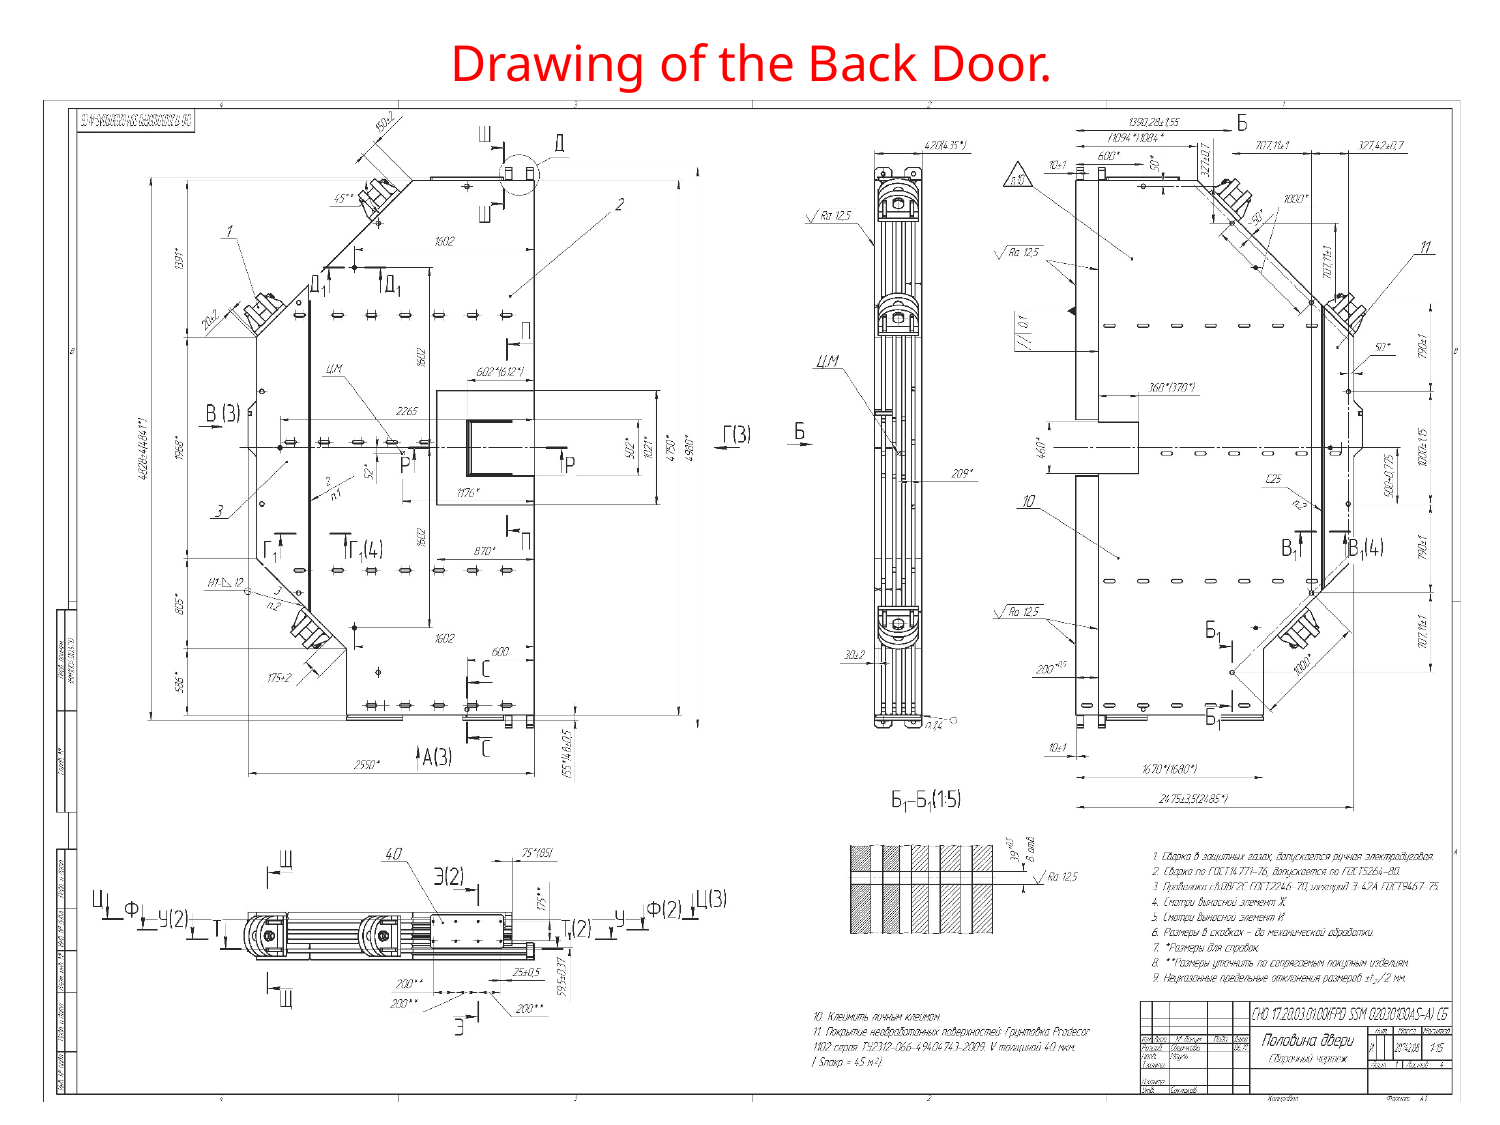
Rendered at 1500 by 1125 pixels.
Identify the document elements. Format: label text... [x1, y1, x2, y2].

picture [42, 99, 1461, 1102]
title Drawing of the Back Door. [76, 30, 1427, 99]
